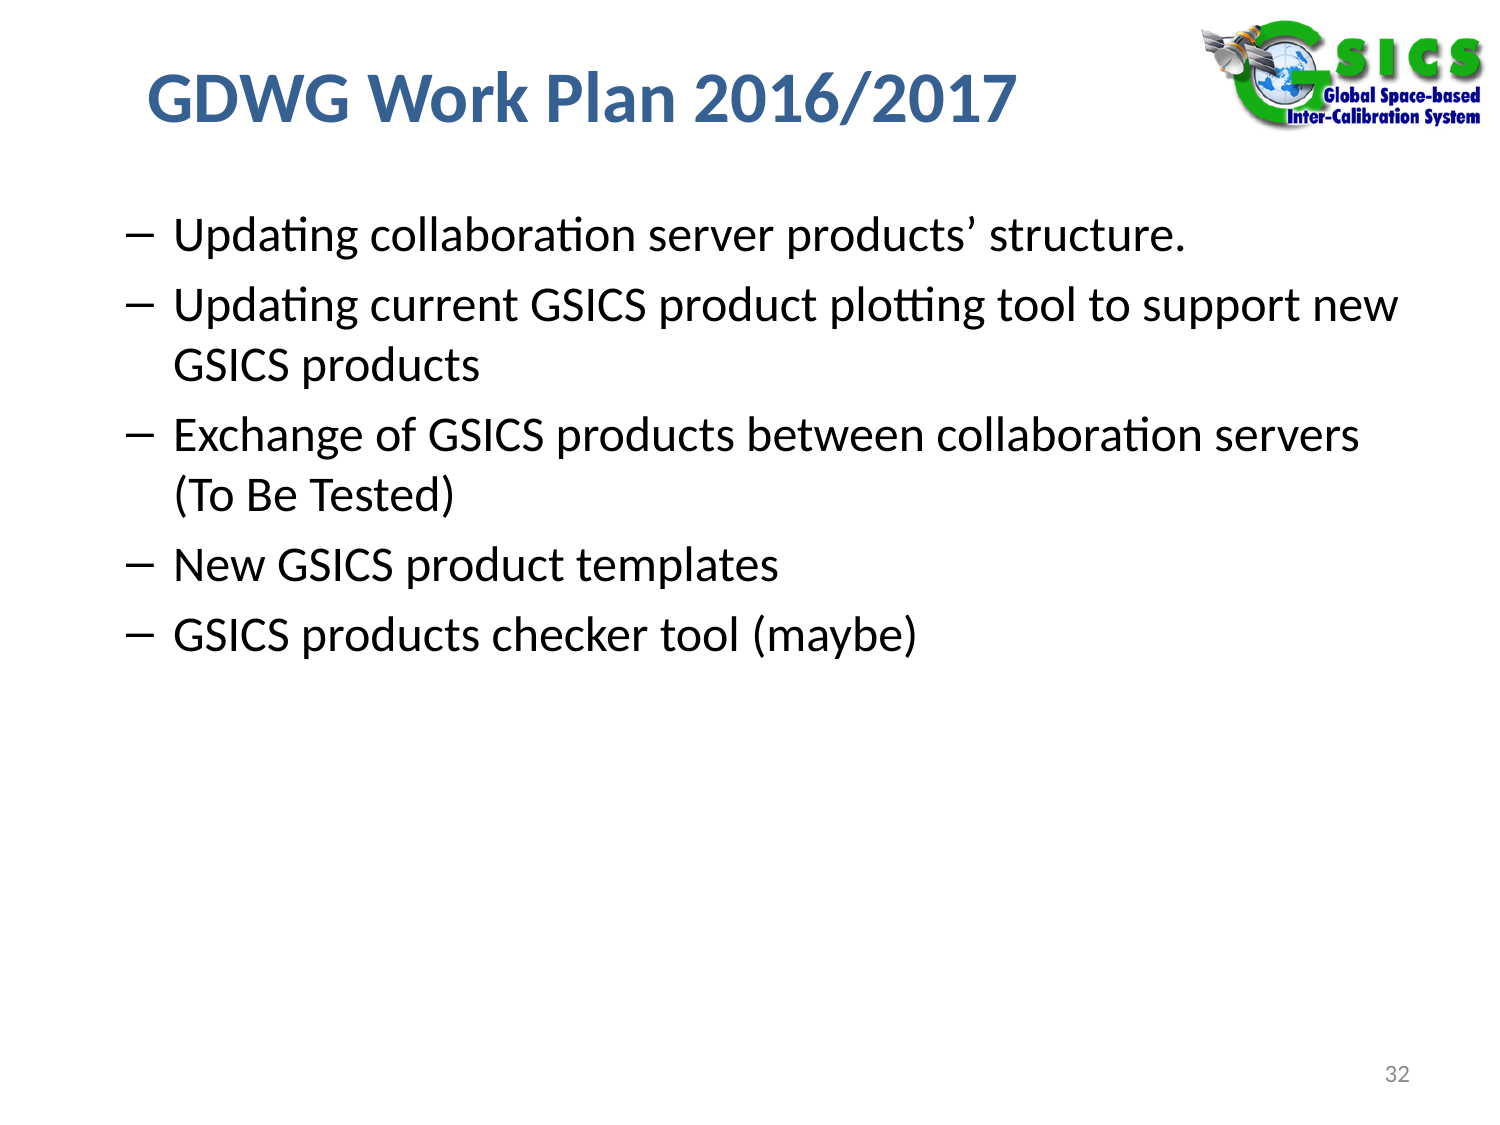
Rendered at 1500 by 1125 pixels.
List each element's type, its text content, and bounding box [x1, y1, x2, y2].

list Updating collaboration server products’ structure. Updating current GSICS product plotting tool to support new GSICS products Exchange of GSICS products between collaboration servers (To Be Tested) New GSICS product templates GSICS products checker tool (maybe) [36, 194, 1425, 1005]
title GDWG Work Plan 2016/2017 [125, 37, 1043, 150]
slide_number 32 [1074, 1042, 1425, 1103]
picture [1193, 12, 1488, 132]
